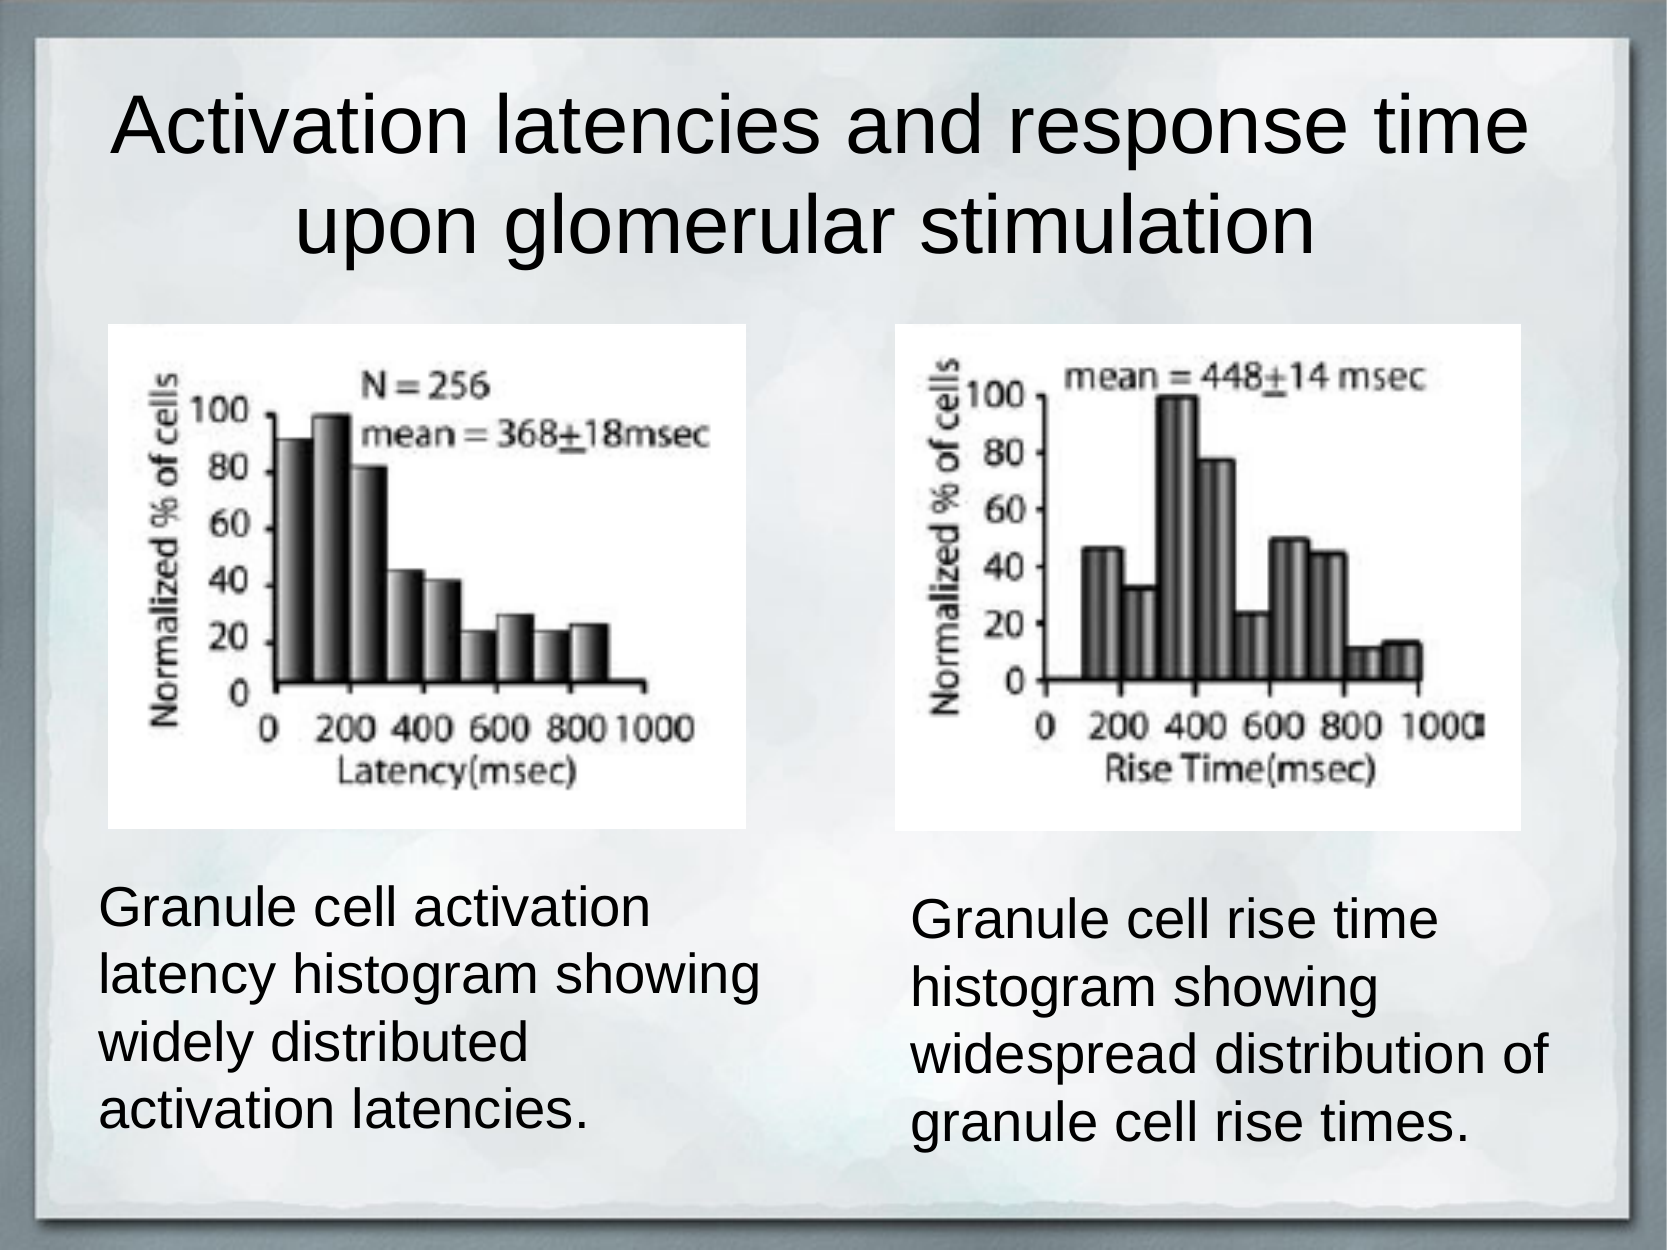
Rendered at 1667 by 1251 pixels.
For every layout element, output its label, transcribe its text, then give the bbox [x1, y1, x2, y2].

text_box Granule cell activation latency histogram showing widely distributed activation latencies. [83, 862, 784, 1148]
text_box Granule cell rise time histogram showing widespread distribution of granule cell rise times. [895, 874, 1621, 1160]
picture [0, 0, 1667, 1250]
text_box Activation latencies and response time upon glomerular stimulation [45, 62, 1596, 278]
